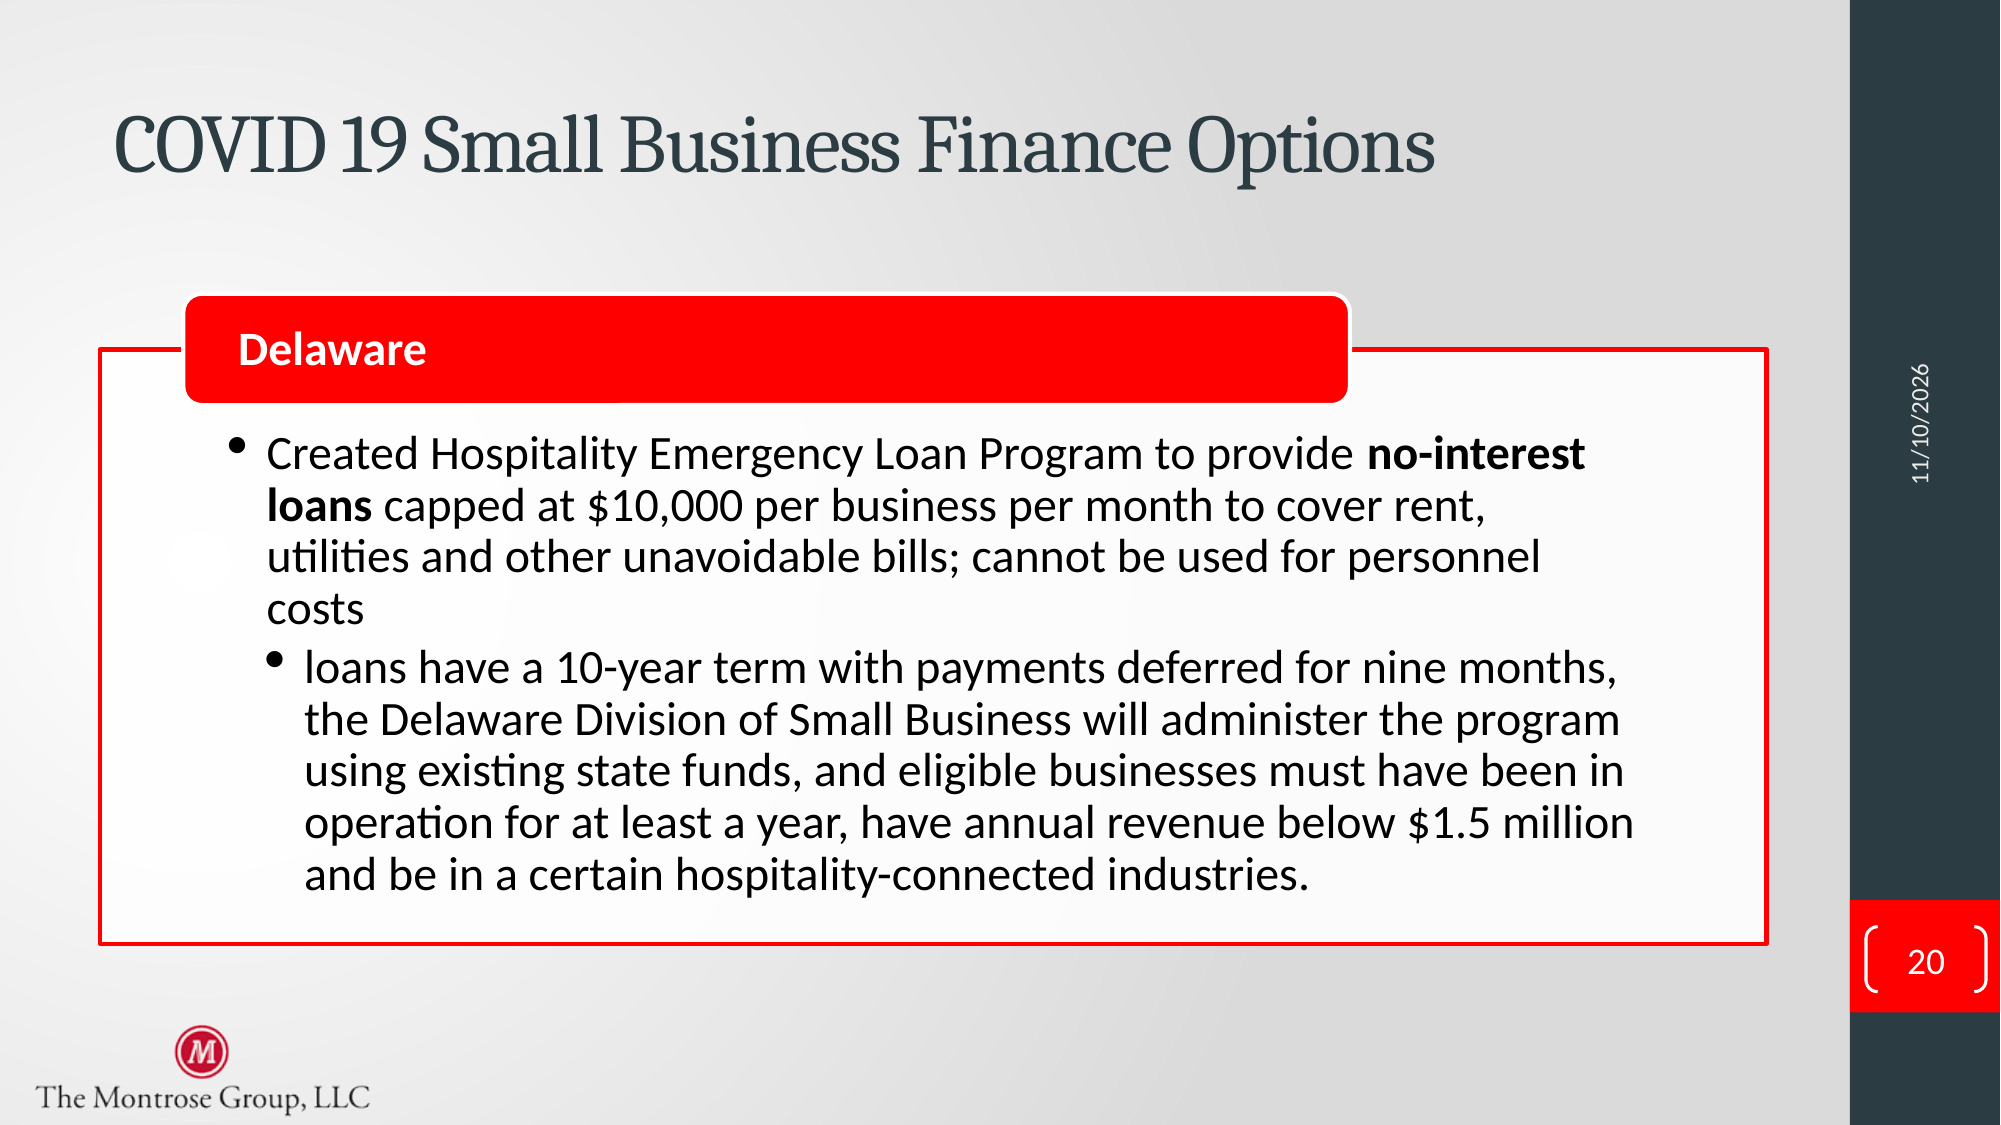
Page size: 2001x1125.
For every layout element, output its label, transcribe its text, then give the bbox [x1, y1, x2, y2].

title COVID 19 Small Business Finance Options [99, 45, 1767, 233]
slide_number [1878, 100, 1959, 501]
picture [24, 1010, 469, 1125]
slide_number 20 [1864, 925, 1988, 994]
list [99, 261, 1768, 976]
